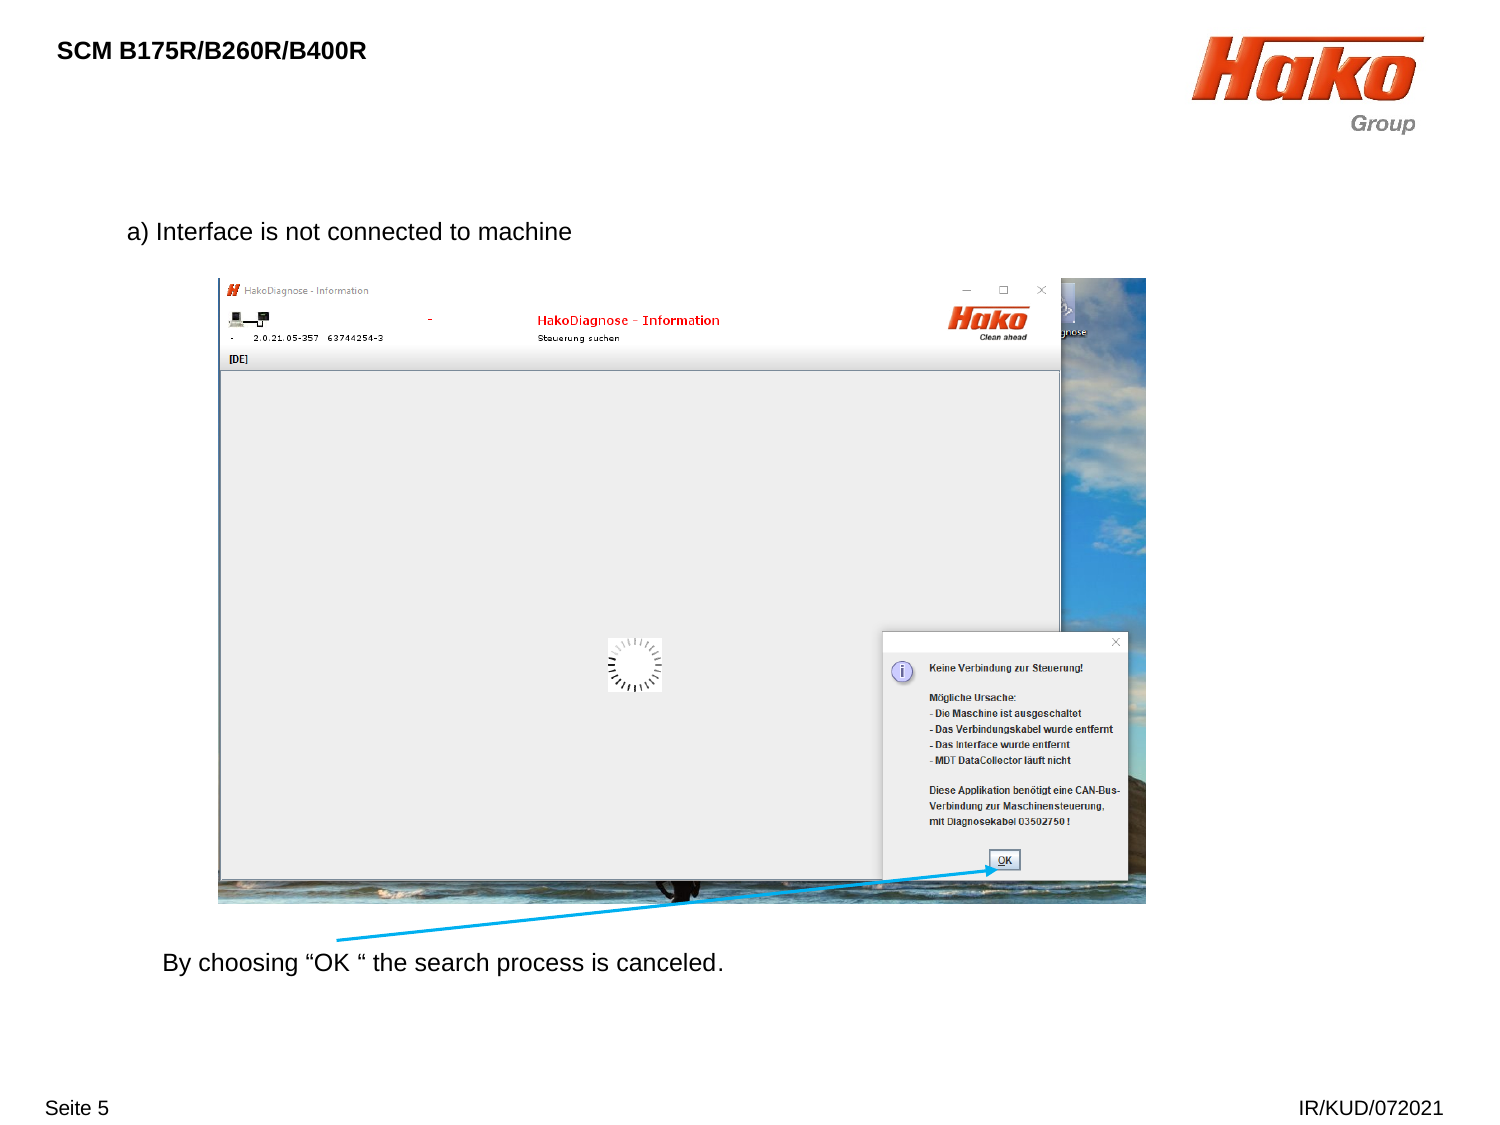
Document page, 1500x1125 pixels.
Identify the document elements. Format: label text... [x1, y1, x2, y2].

text_box By choosing “OK “ the search process is canceled. [147, 939, 1235, 985]
text_box a) Interface is not connected to machine [112, 208, 1199, 253]
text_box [336, 869, 999, 941]
picture [218, 278, 1146, 904]
picture [1163, 27, 1471, 150]
